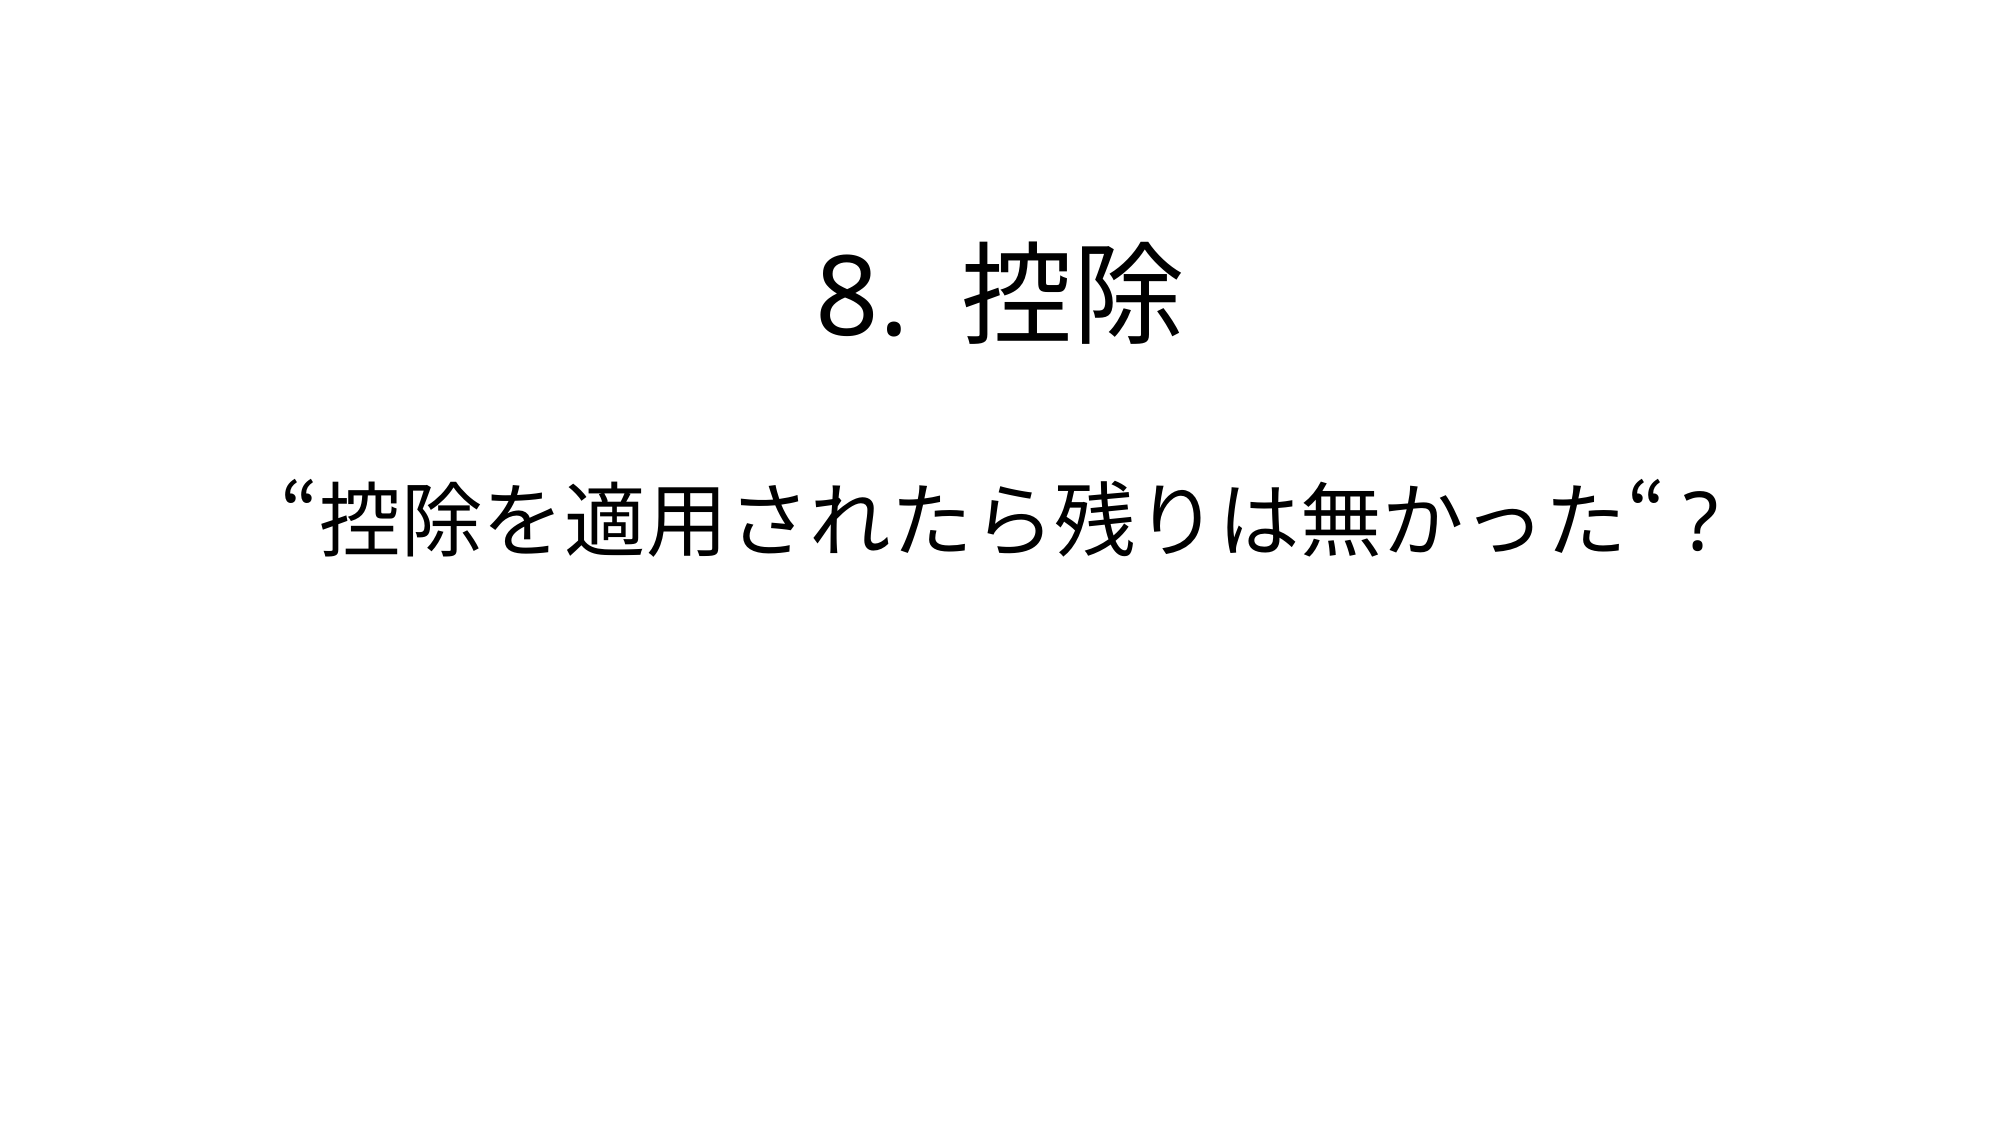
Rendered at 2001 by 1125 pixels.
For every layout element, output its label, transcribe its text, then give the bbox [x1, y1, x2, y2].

title 8. 控除 “控除を適用されたら残りは無かった“? [249, 184, 1750, 576]
